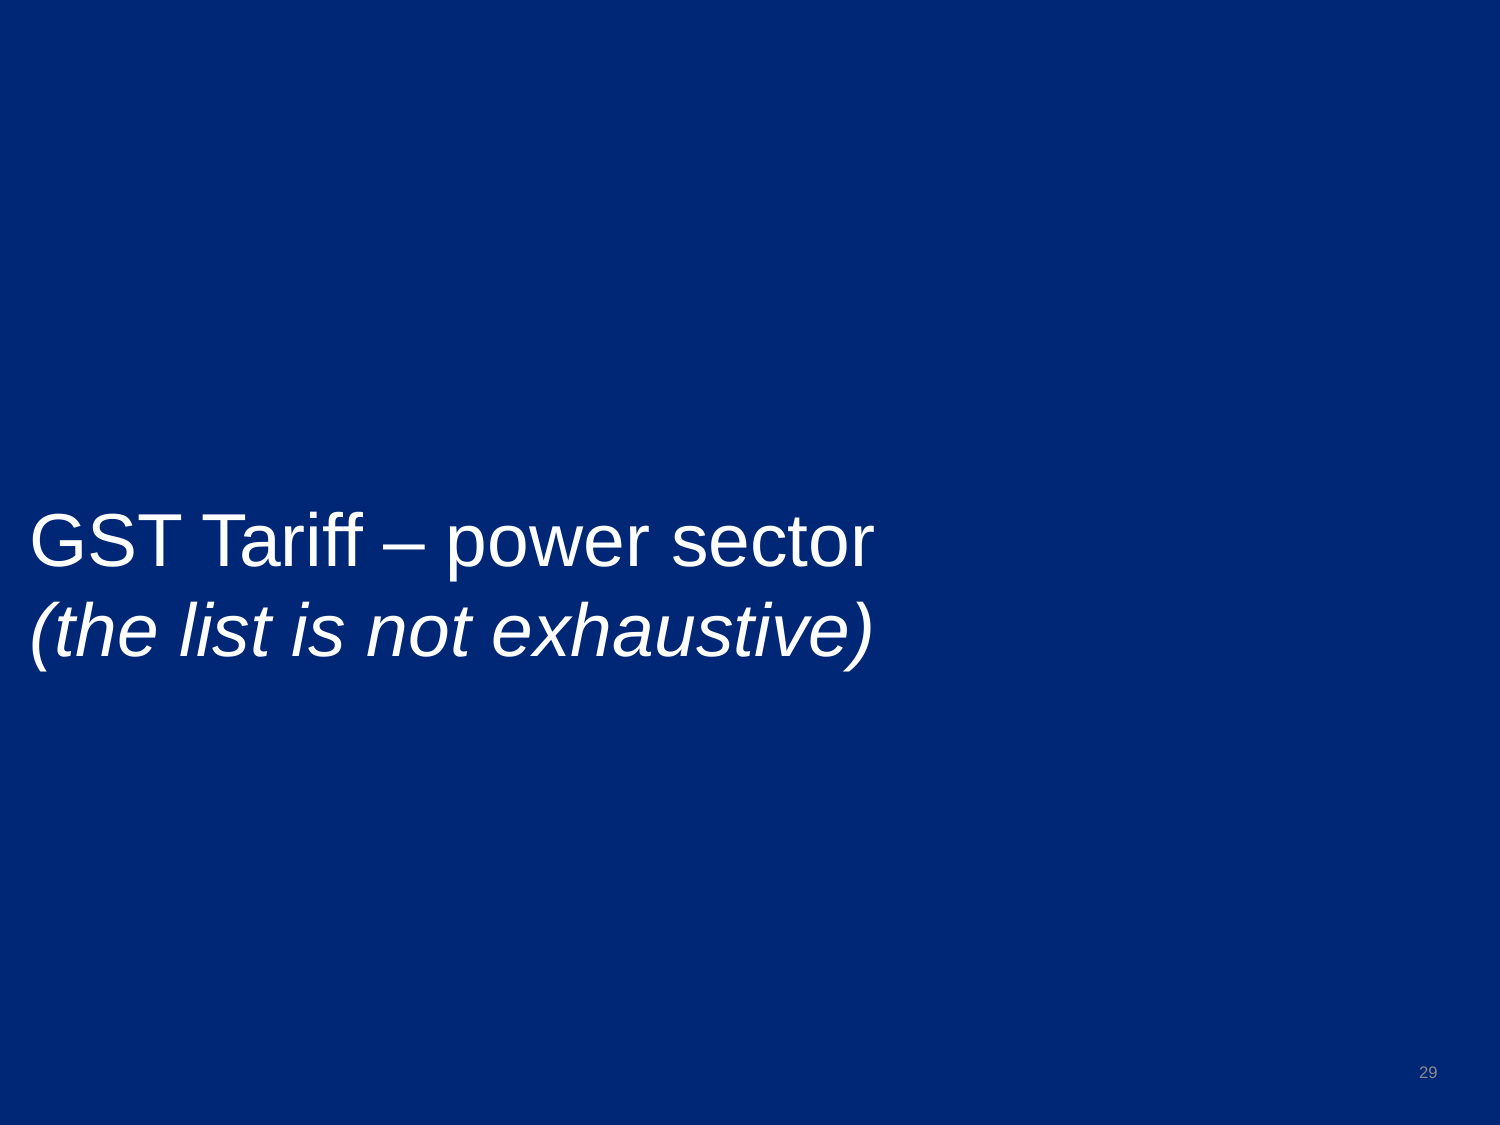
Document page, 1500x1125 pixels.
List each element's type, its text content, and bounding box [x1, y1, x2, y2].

slide_number 29 [1307, 1051, 1438, 1093]
title GST Tariff – power sector (the list is not exhaustive) [0, 491, 938, 797]
